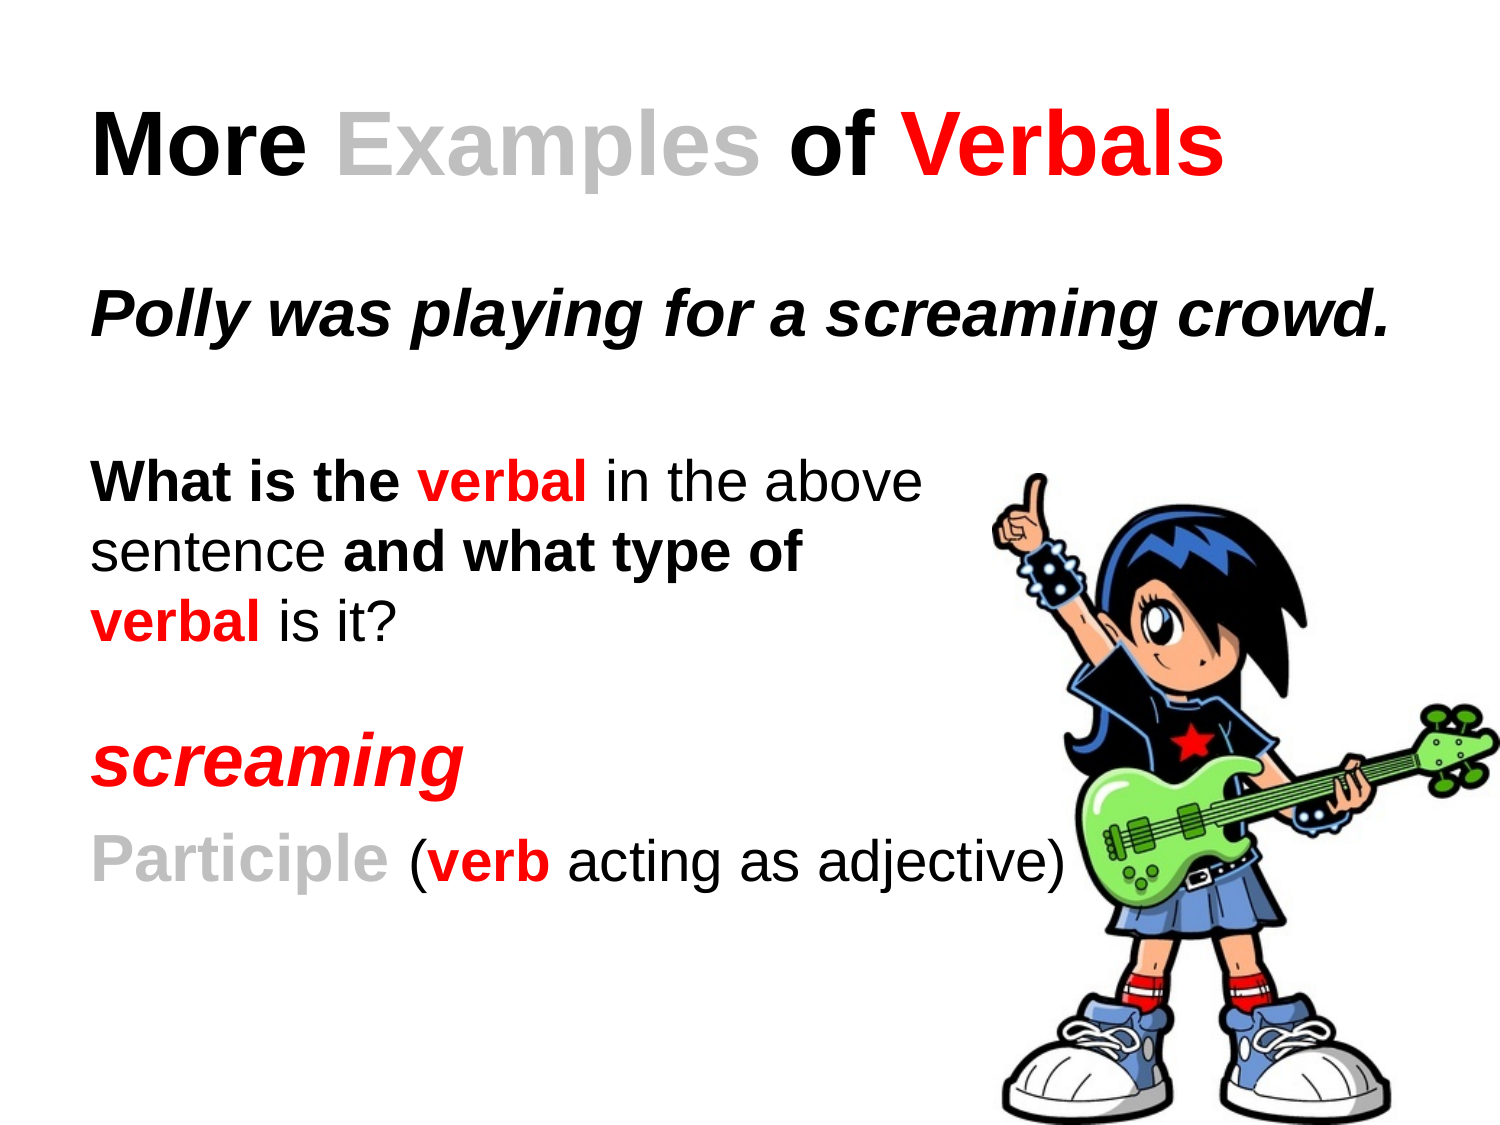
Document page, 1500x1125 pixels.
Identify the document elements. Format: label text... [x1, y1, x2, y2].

title More Examples of Verbals [75, 45, 1425, 233]
list Polly was playing for a screaming crowd. What is the verbal in the above sentence and what type of verbal is it? screaming Participle (verb acting as adjective) [75, 262, 1468, 1125]
picture [991, 473, 1500, 1125]
